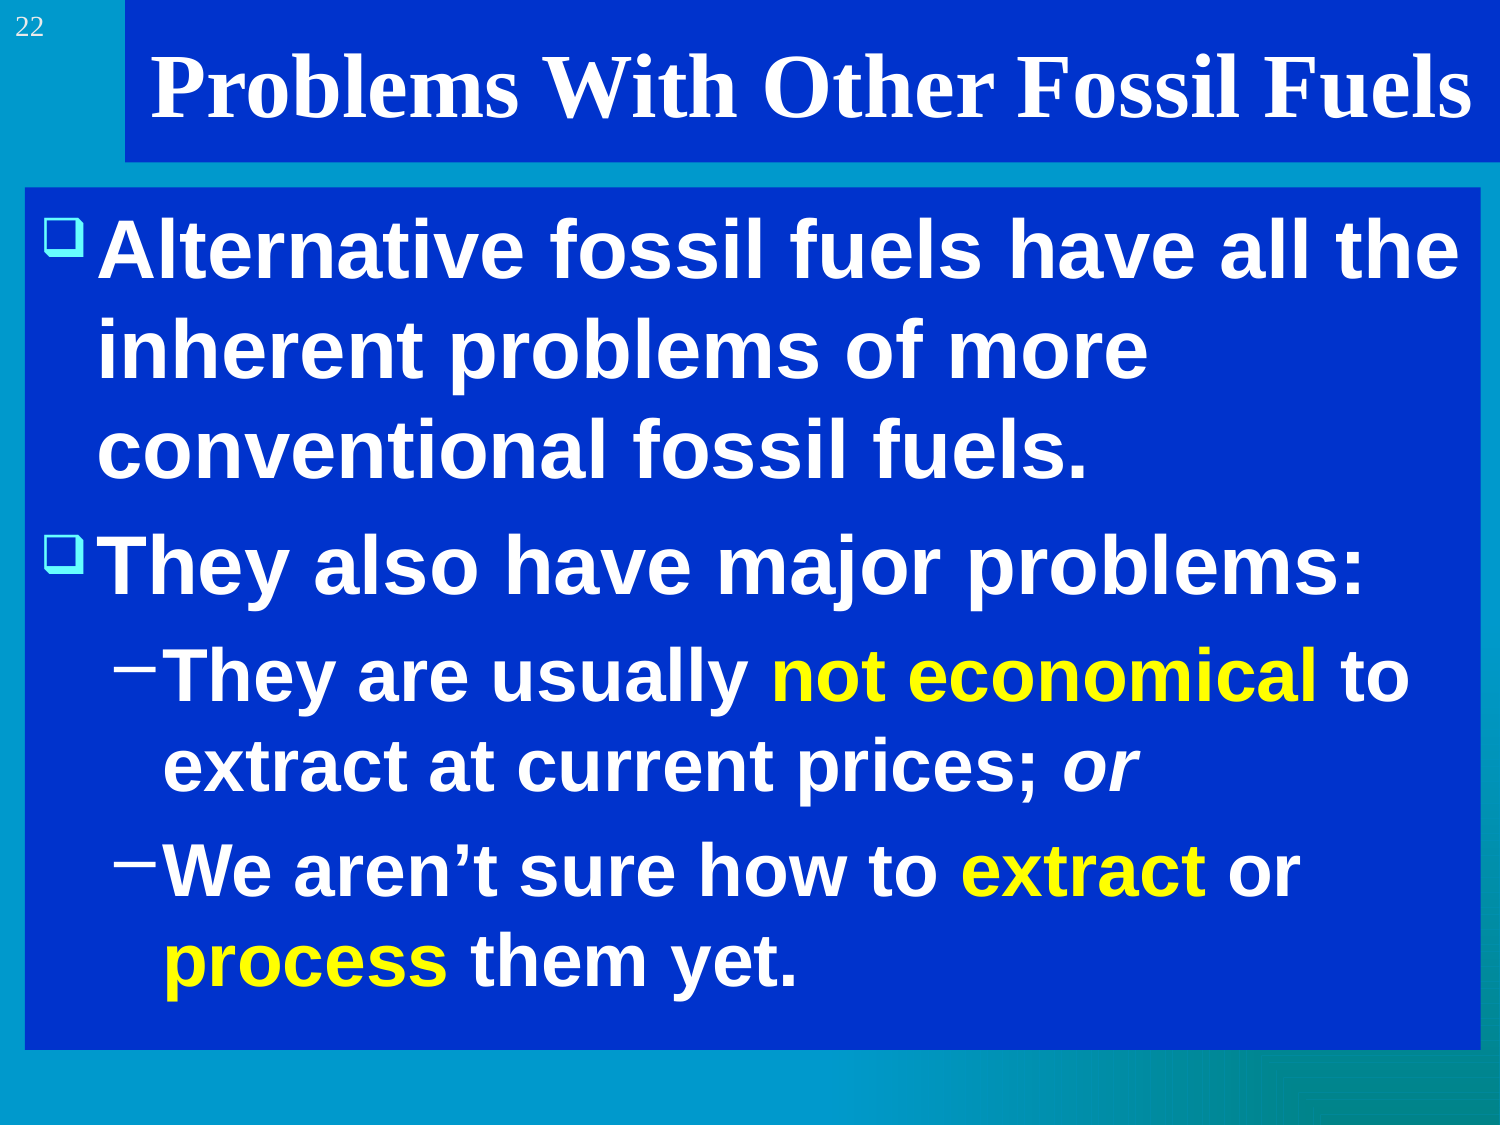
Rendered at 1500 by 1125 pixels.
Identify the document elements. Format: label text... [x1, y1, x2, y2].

title Problems With Other Fossil Fuels [125, 0, 1500, 163]
list Alternative fossil fuels have all the inherent problems of more conventional fossil fuels. They also have major problems: They are usually not economical to extract at current prices; or We aren’t sure how to extract or process them yet. [24, 187, 1481, 1050]
slide_number 22 [0, 0, 125, 50]
